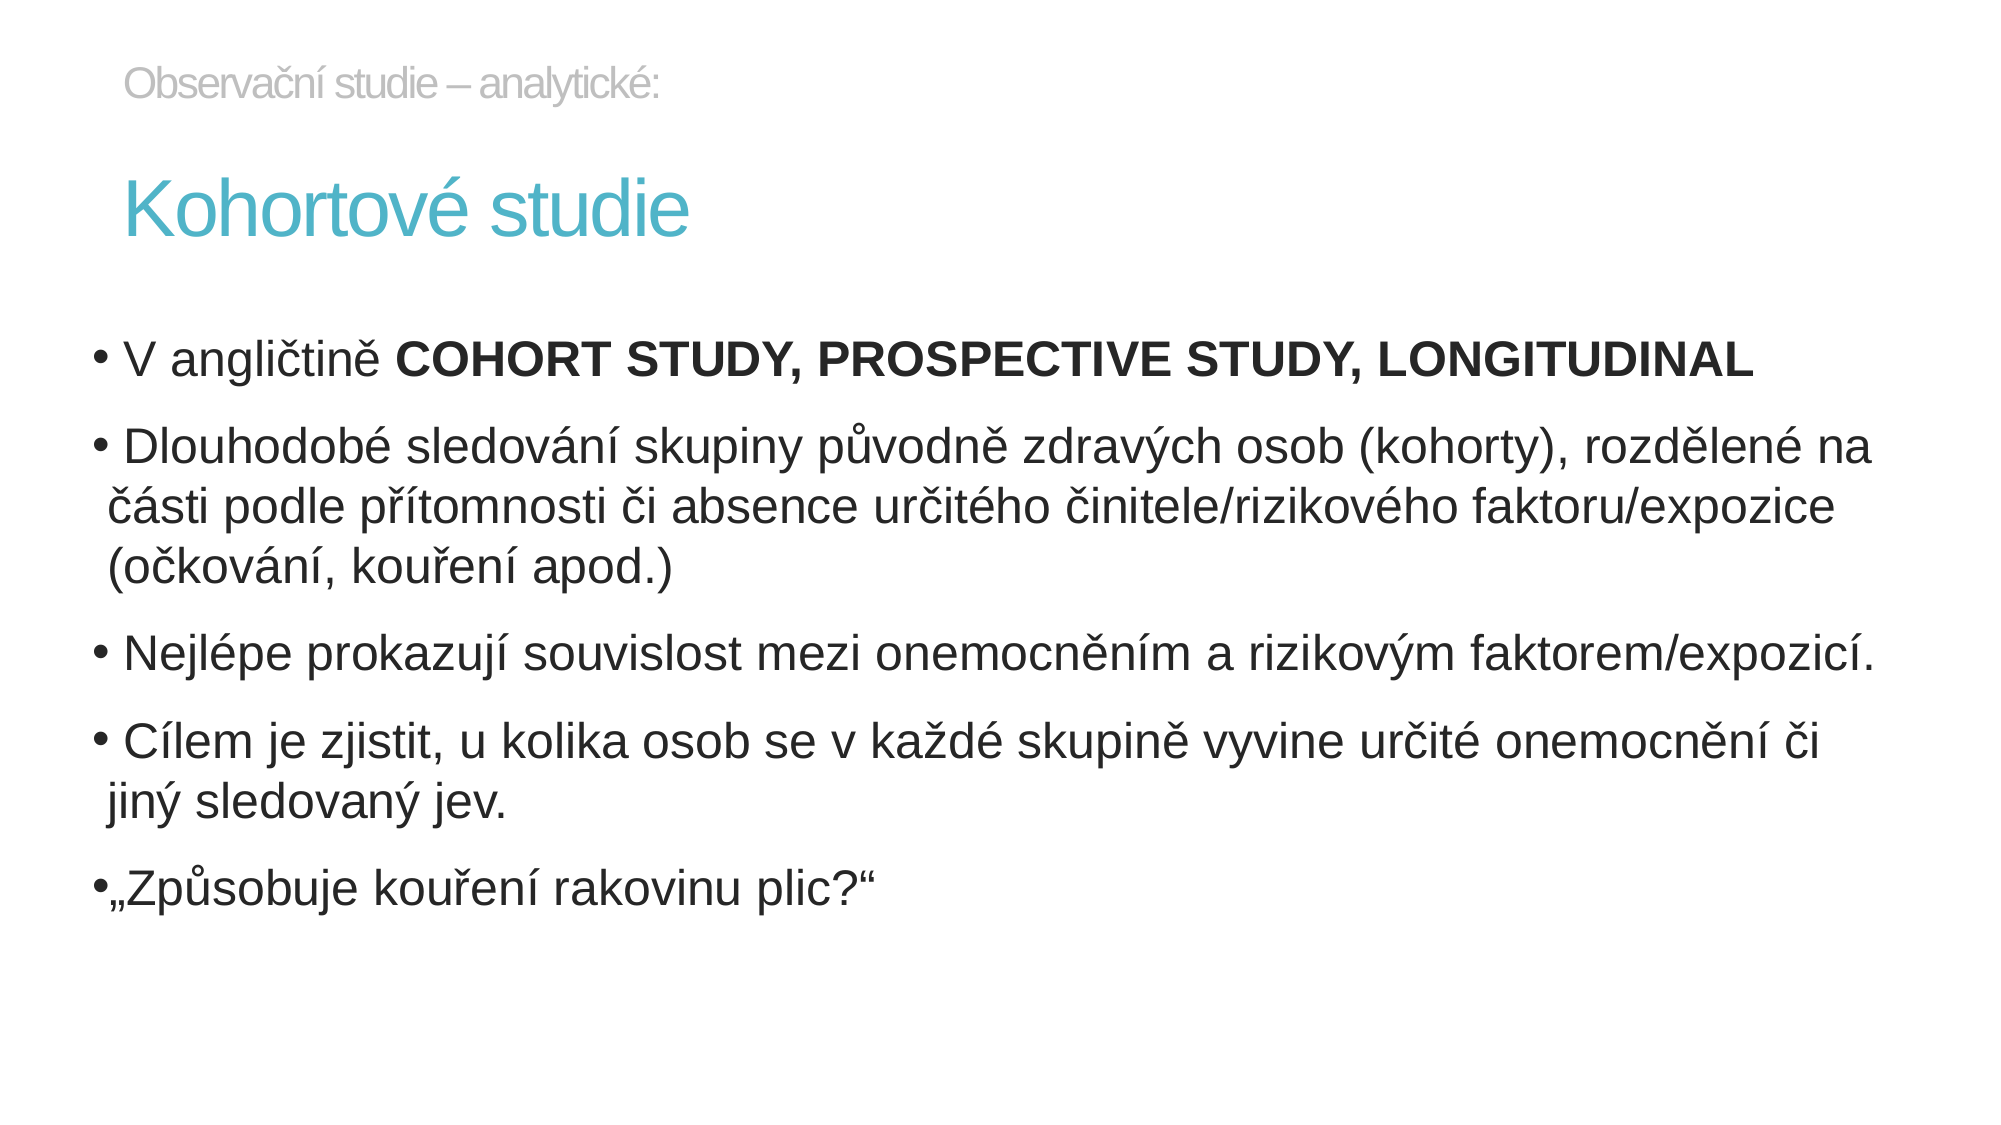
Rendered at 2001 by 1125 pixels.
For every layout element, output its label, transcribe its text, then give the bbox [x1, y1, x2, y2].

title Observační studie – analytické: Kohortové studie [107, 19, 1875, 261]
list V angličtině COHORT STUDY, PROSPECTIVE STUDY, LONGITUDINAL Dlouhodobé sledování skupiny původně zdravých osob (kohorty), rozdělené na části podle přítomnosti či absence určitého činitele/rizikového faktoru/expozice (očkování, kouření apod.) Nejlépe prokazují souvislost mezi onemocněním a rizikovým faktorem/expozicí. Cílem je zjistit, u kolika osob se v každé skupině vyvine určité onemocnění či jiný sledovaný jev. „Způsobuje kouření rakovinu plic?“ [77, 319, 1921, 1026]
